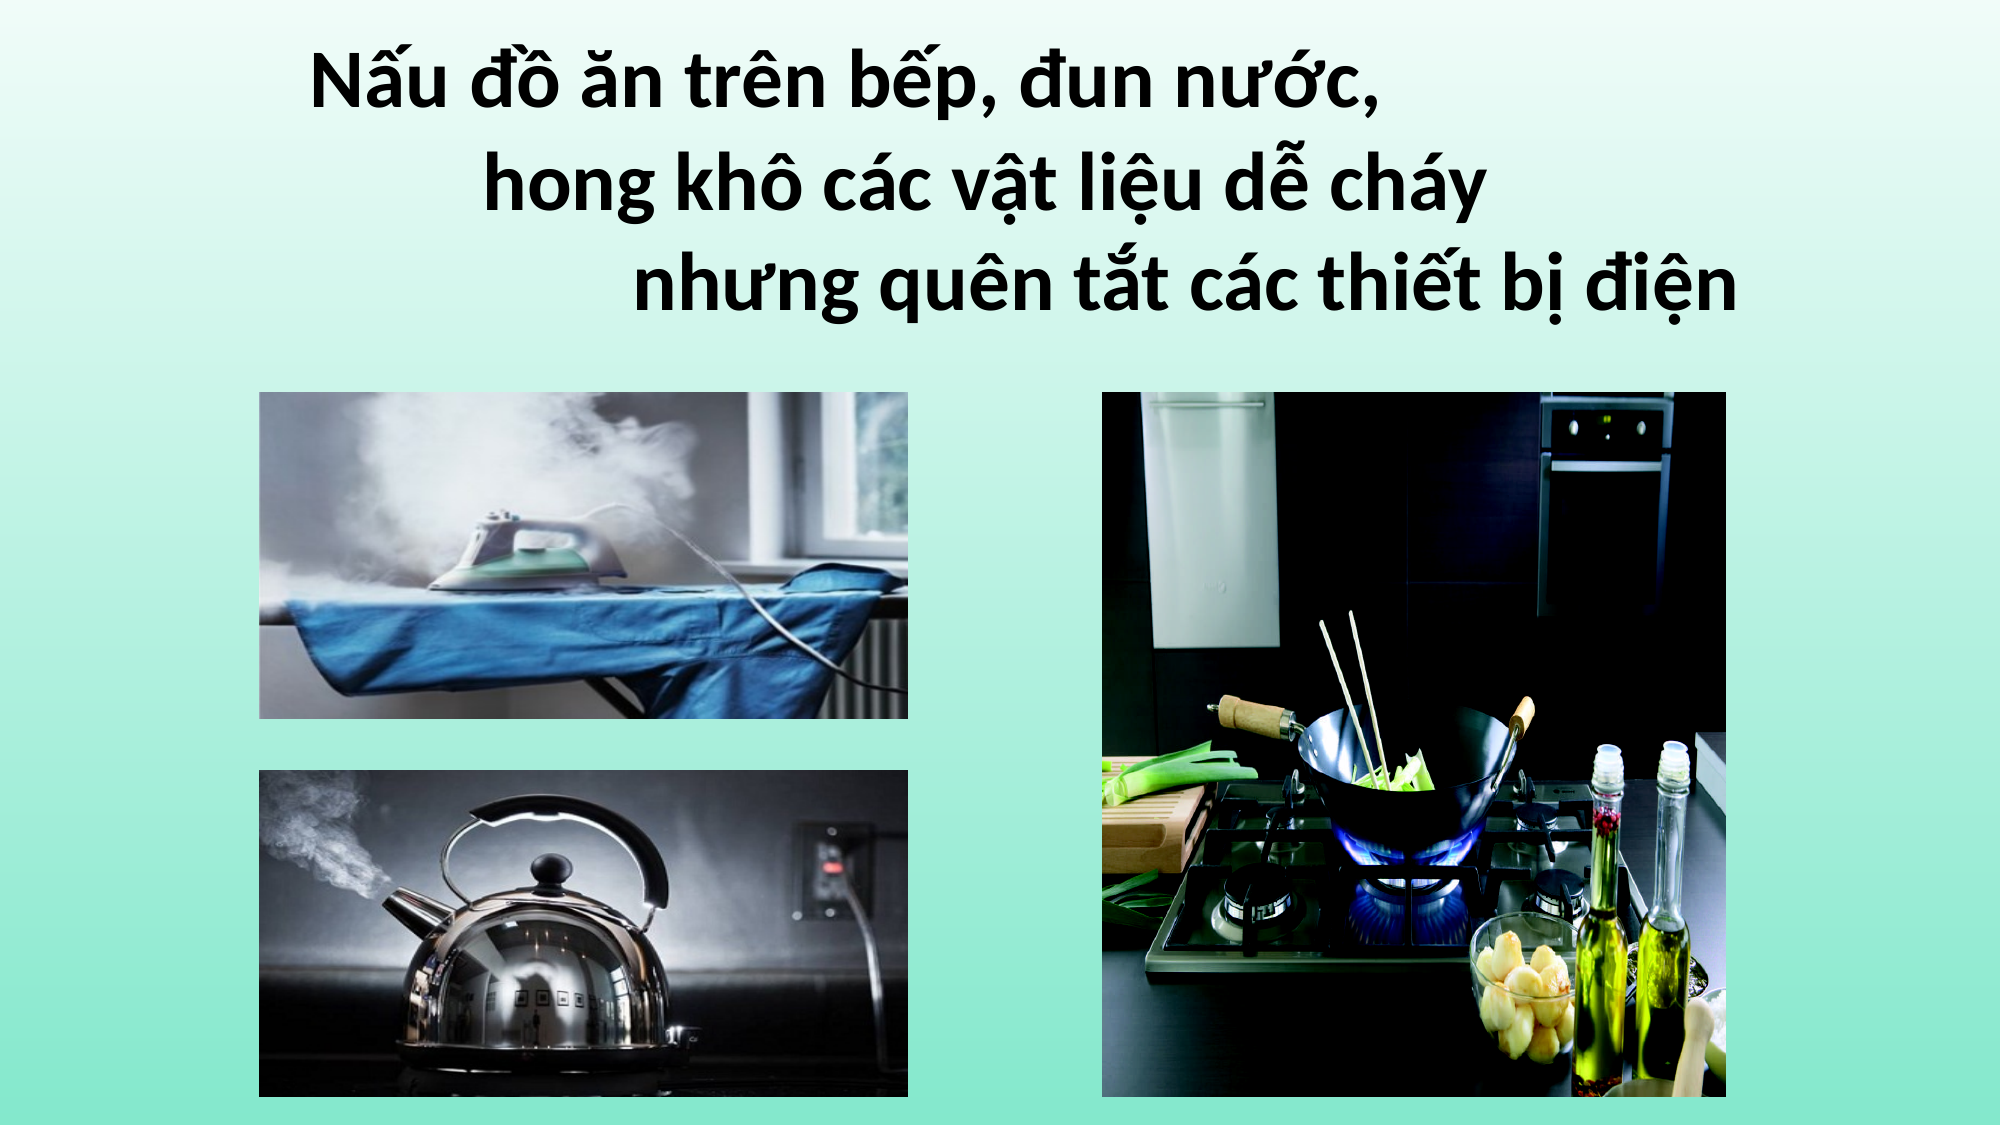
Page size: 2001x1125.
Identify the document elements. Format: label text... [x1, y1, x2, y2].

picture [258, 392, 908, 719]
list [258, 770, 908, 1097]
picture [1102, 392, 1726, 1097]
text_box Nấu đồ ăn trên bếp, đun nước, hong khô các vật liệu dễ cháy nhưng quên tắt các thiết bị điện [205, 0, 1755, 335]
